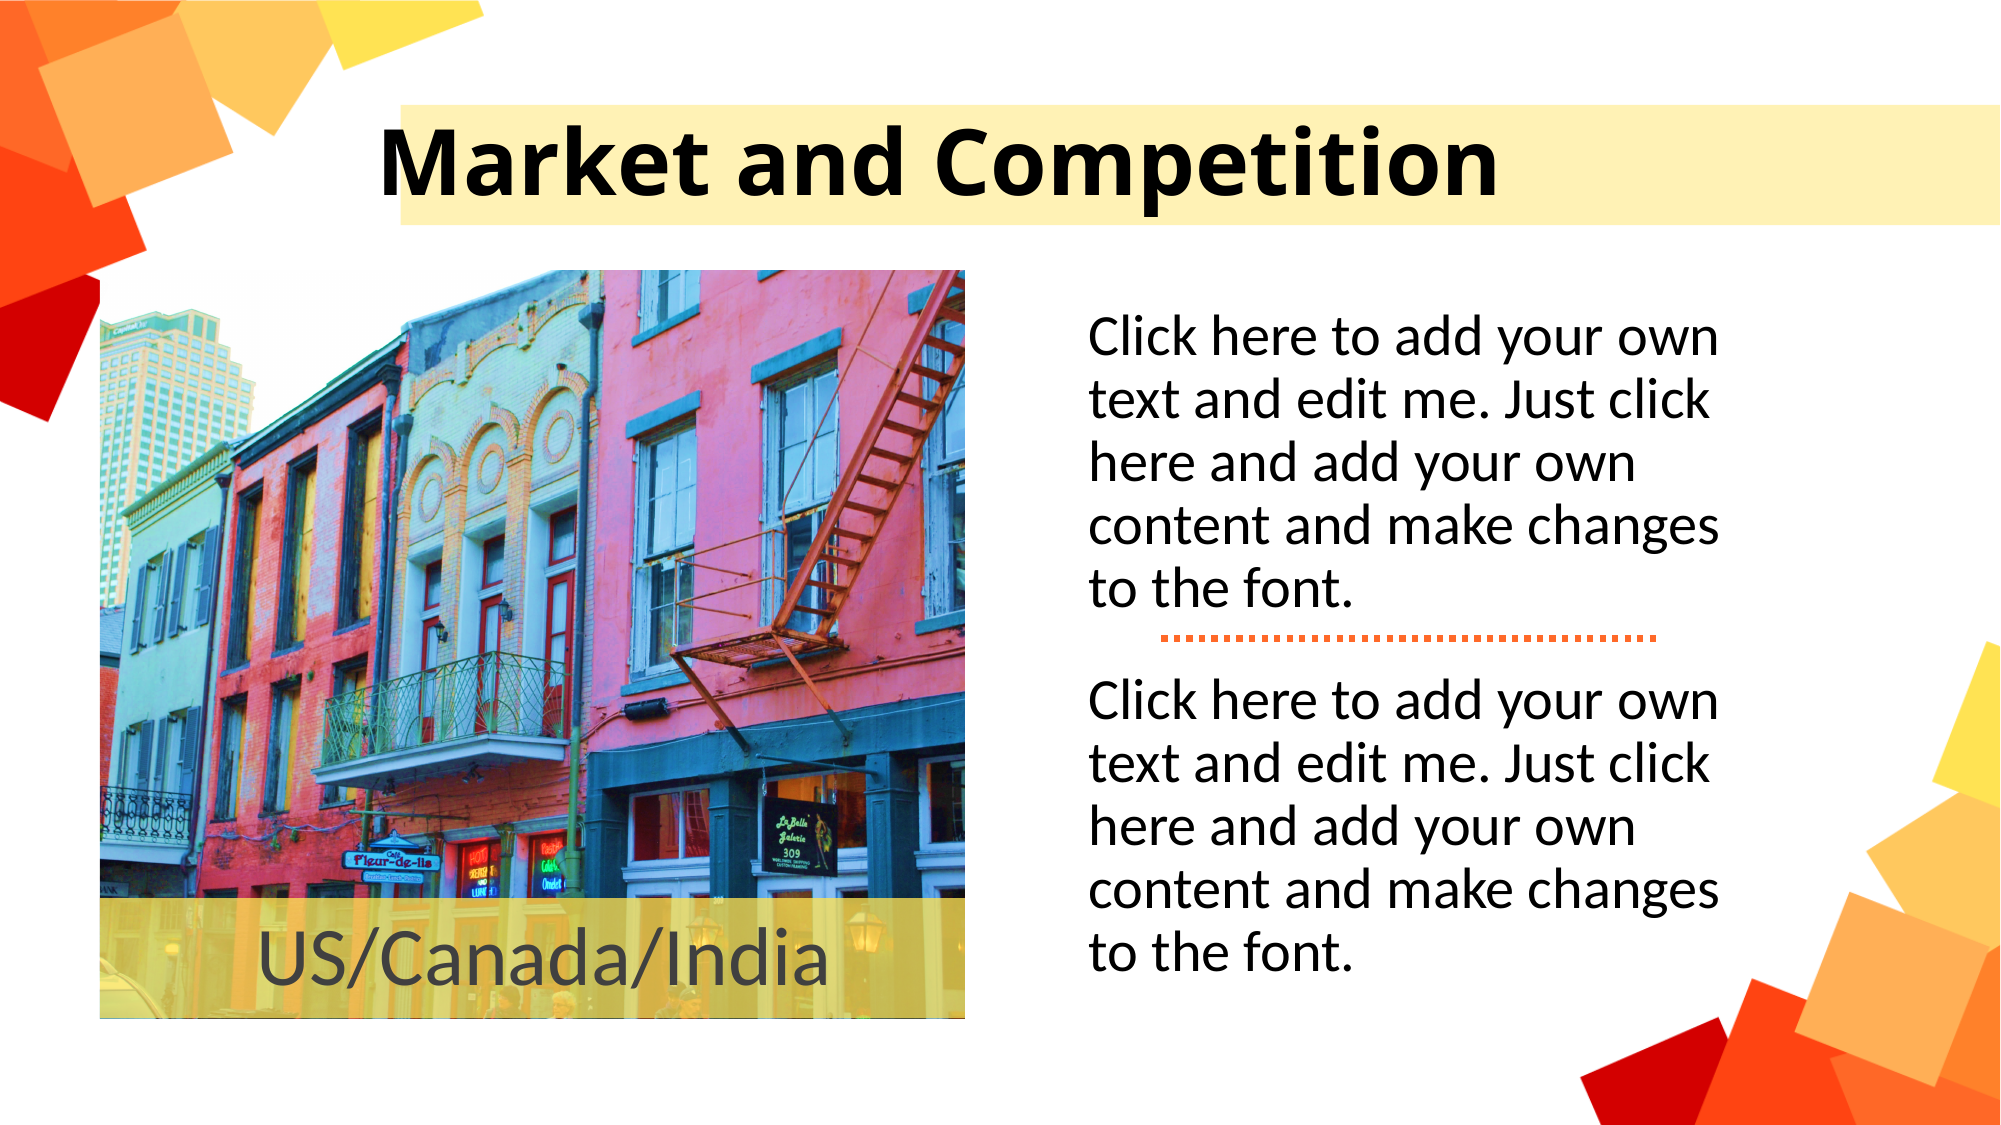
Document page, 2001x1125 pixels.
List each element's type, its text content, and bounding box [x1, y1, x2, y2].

picture [0, 0, 2001, 1125]
list Click here to add your own text and edit me. Just click here and add your own content and make changes to the font. [1073, 297, 1781, 639]
text_box [1518, 104, 2000, 226]
list Click here to add your own text and edit me. Just click here and add your own content and make changes to the font. [1073, 661, 1781, 1003]
title Market and Competition [0, 57, 1518, 275]
